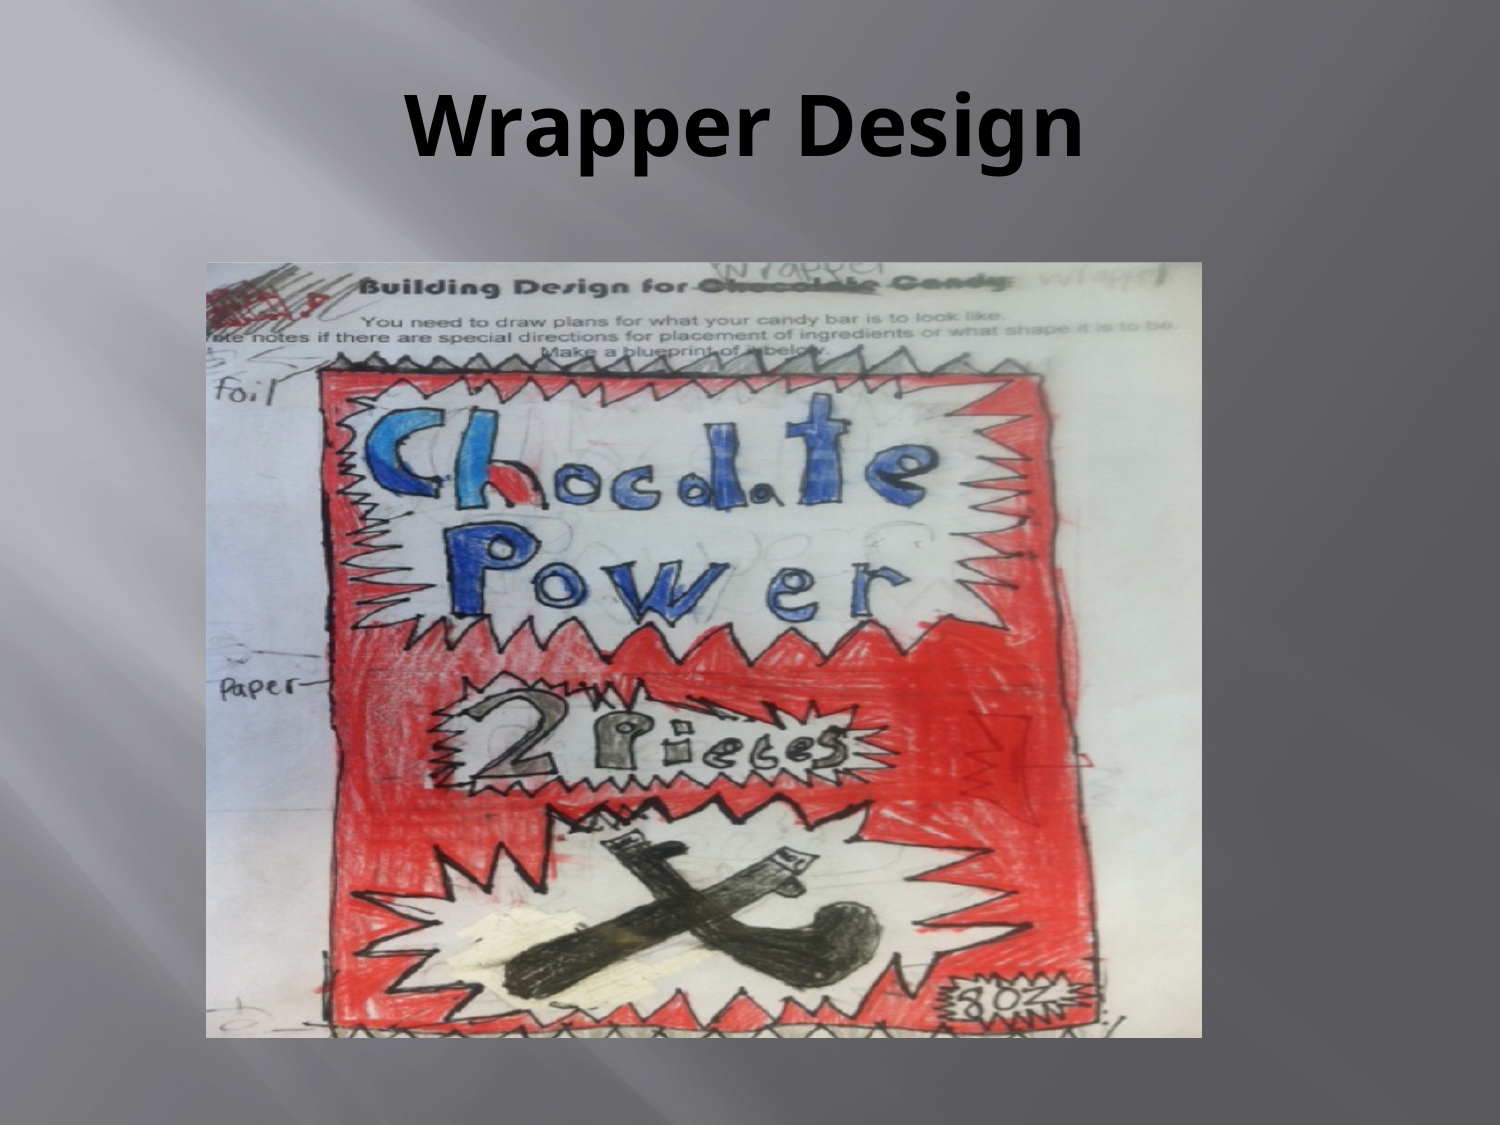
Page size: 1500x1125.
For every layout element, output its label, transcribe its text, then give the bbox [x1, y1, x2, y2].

picture [207, 151, 1202, 1125]
title Wrapper Design [78, 24, 1413, 220]
